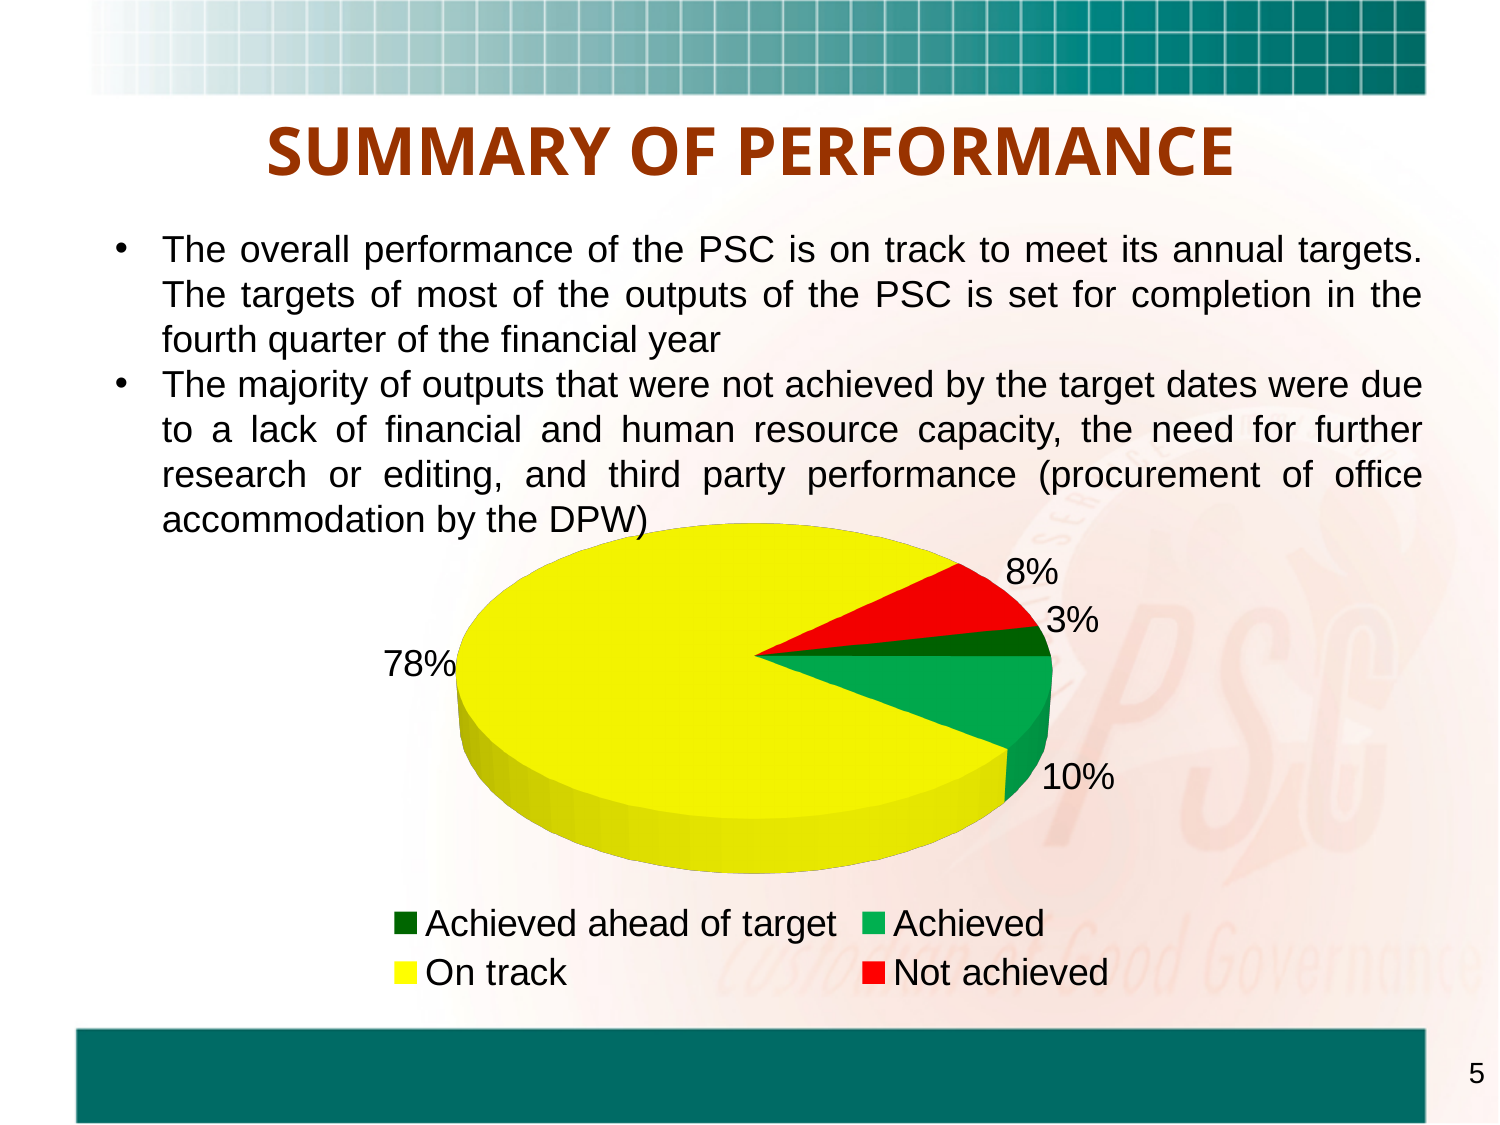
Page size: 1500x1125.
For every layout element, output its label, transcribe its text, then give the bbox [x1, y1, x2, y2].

picture [0, 0, 1500, 1125]
text_box The overall performance of the PSC is on track to meet its annual targets. The targets of most of the outputs of the PSC is set for completion in the fourth quarter of the financial year The majority of outputs that were not achieved by the target dates were due to a lack of financial and human resource capacity, the need for further research or editing, and third party performance (procurement of office accommodation by the DPW) [100, 217, 1439, 575]
text_box 5 [1149, 1046, 1500, 1125]
chart [76, 503, 1427, 1002]
text_box SUMMARY OF PERFORMANCE [76, 101, 1427, 221]
